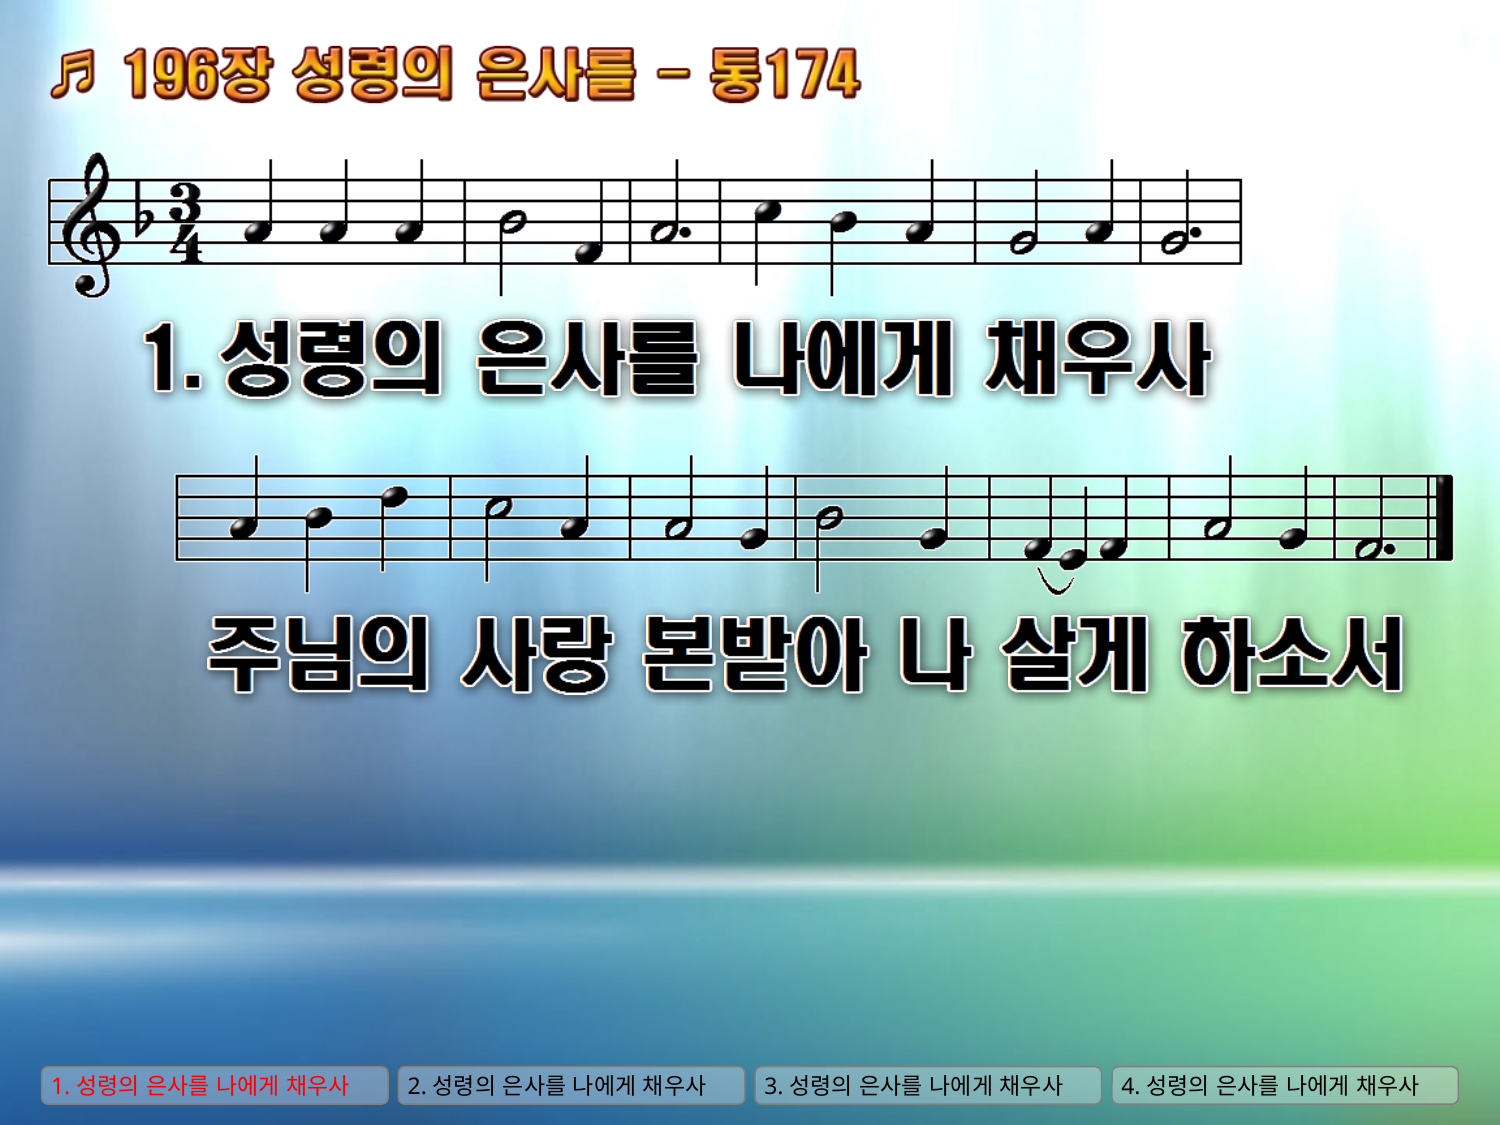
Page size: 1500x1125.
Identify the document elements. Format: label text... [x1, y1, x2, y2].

text_box 3.성령의 은사를 나에게 채우사 [755, 1066, 1102, 1105]
text_box 1.성령의 은사를 나에게 채우사 [41, 1066, 389, 1105]
text_box 2.성령의 은사를 나에게 채우사 [398, 1066, 745, 1105]
text_box 4.성령의 은사를 나에게 채우사 [1111, 1066, 1459, 1105]
picture [0, 0, 1500, 1125]
